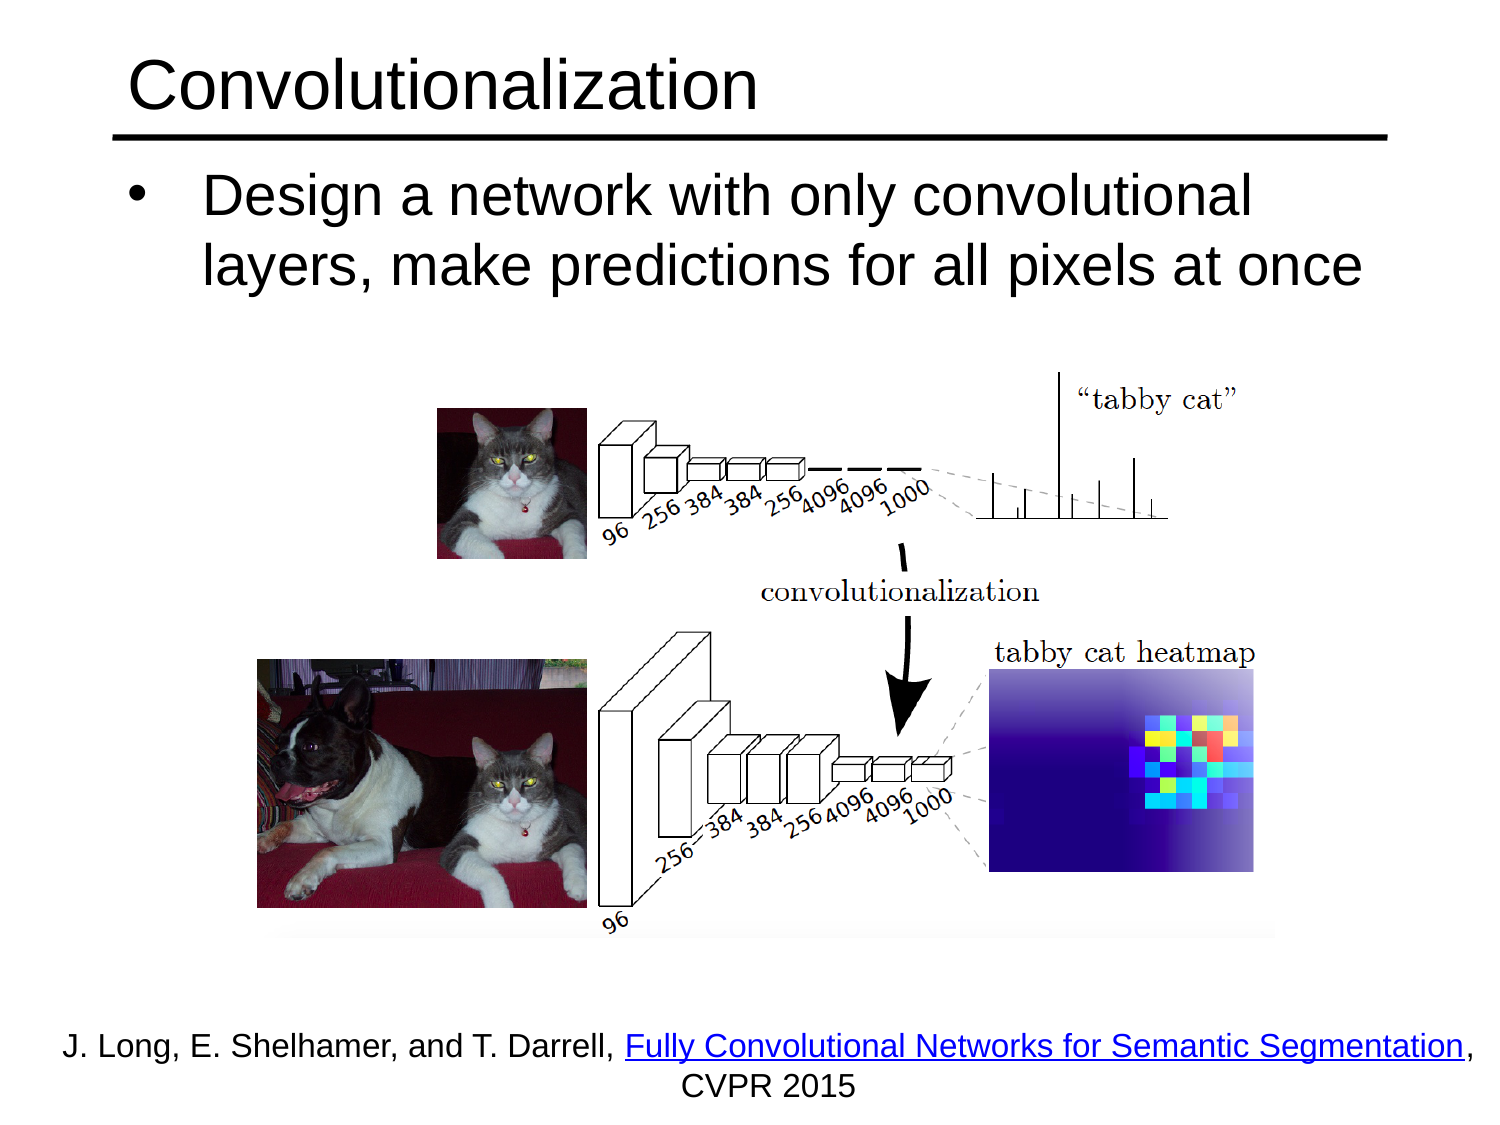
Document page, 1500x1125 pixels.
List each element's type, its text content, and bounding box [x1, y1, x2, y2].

picture [248, 362, 1276, 938]
text_box J. Long, E. Shelhamer, and T. Darrell, Fully Convolutional Networks for Semantic Segmentation, CVPR 2015 [37, 1016, 1500, 1112]
title Convolutionalization [112, 12, 1388, 149]
text_box Design a network with only convolutional layers, make predictions for all pixels at once [112, 149, 1388, 388]
